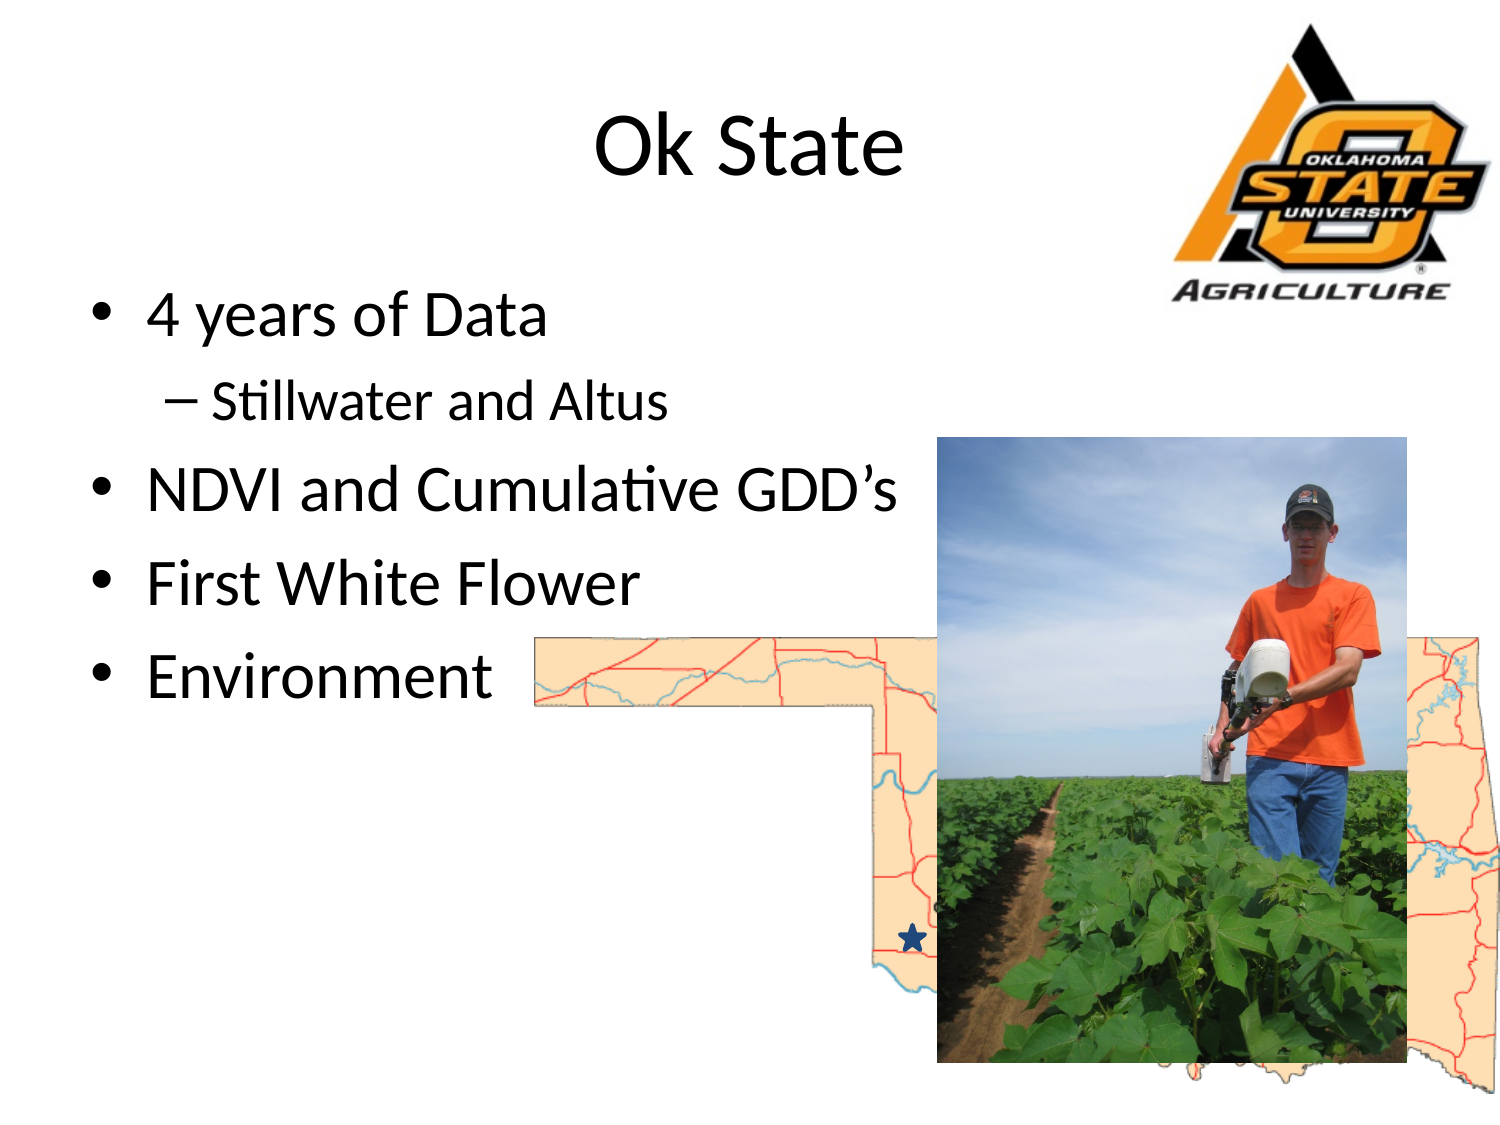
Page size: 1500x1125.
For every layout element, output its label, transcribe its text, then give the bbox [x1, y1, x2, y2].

picture [1162, 5, 1500, 331]
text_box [534, 637, 1500, 1094]
picture [937, 437, 1407, 1063]
title Ok State [75, 45, 1157, 233]
list 4 years of Data Stillwater and Altus NDVI and Cumulative GDD’s First White Flower Environment [75, 262, 1425, 1005]
